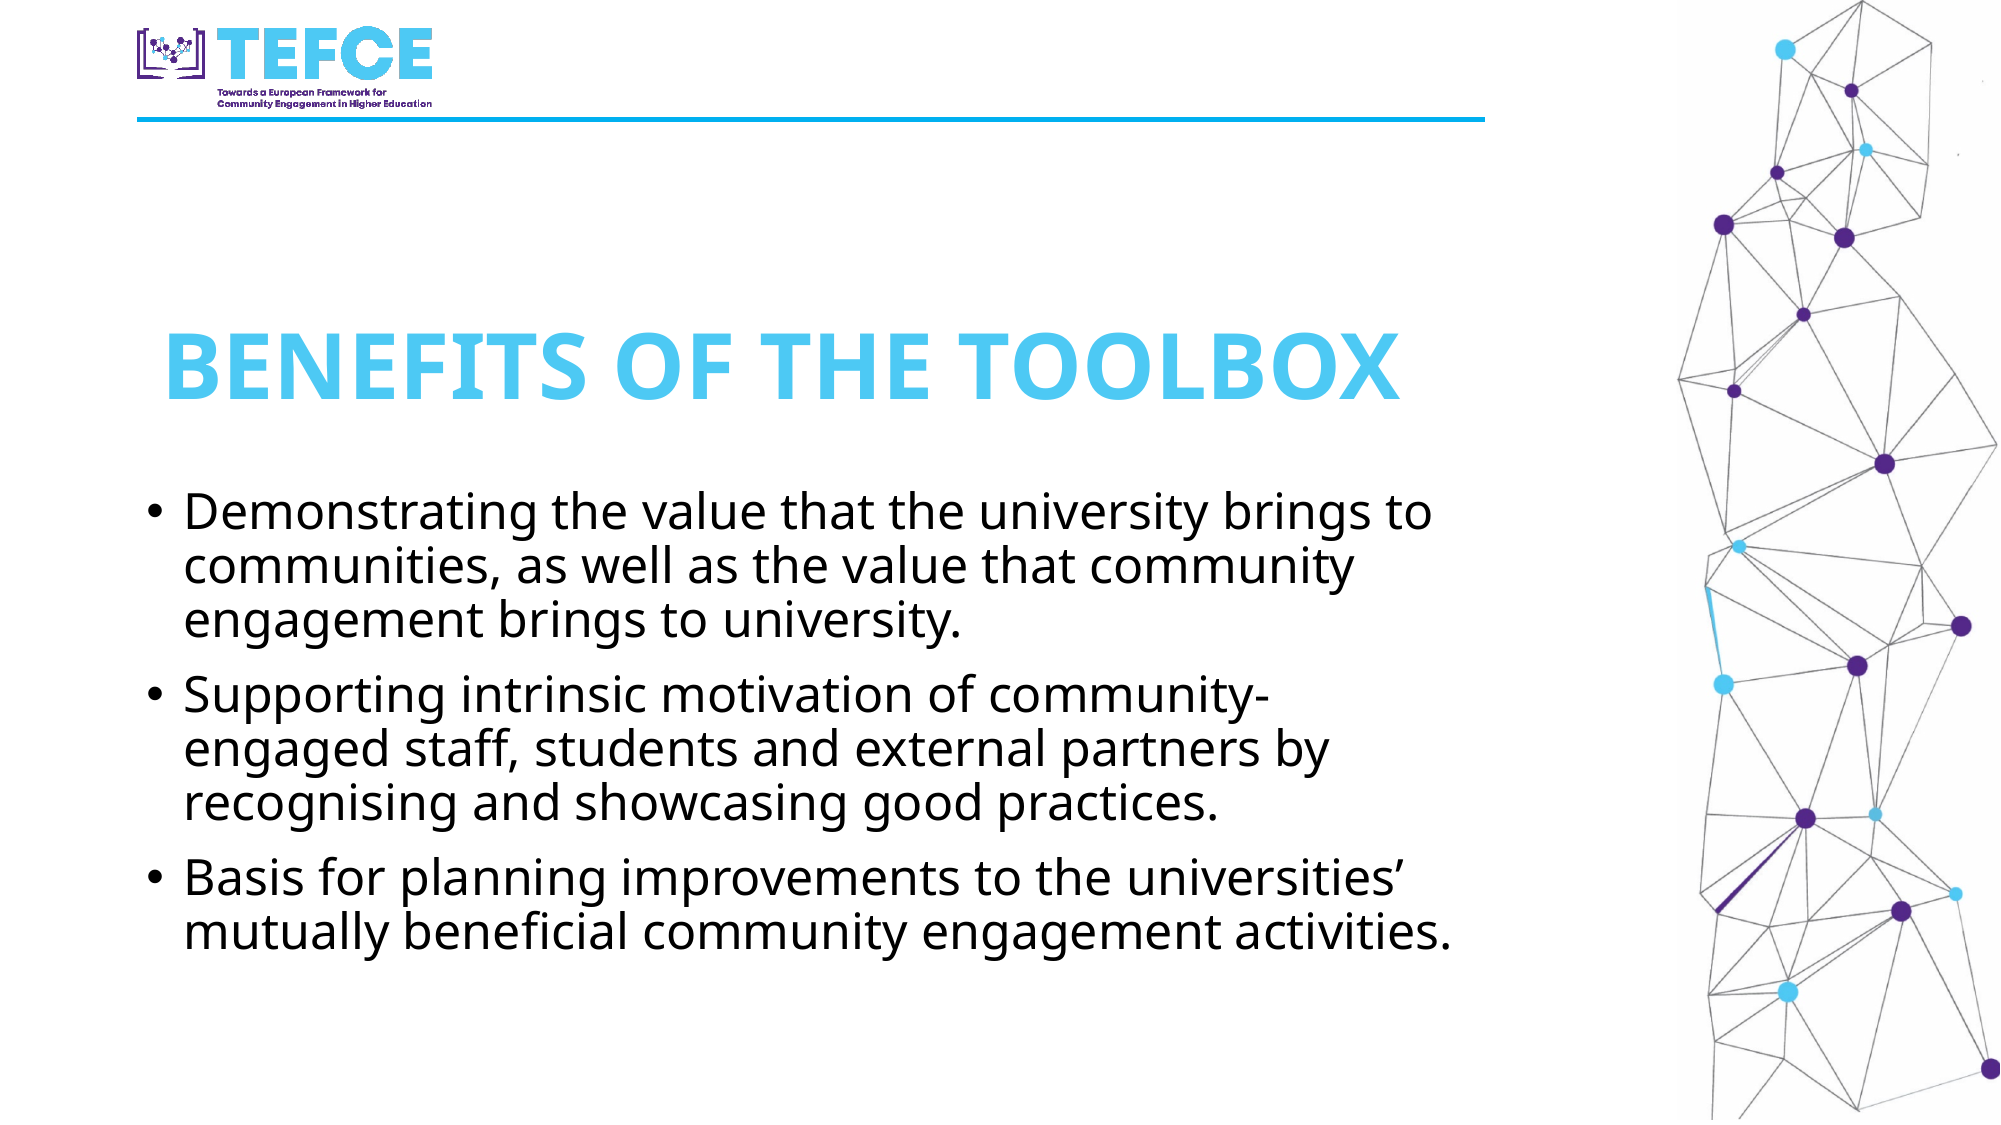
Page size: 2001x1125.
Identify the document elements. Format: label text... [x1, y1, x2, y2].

picture [137, 26, 432, 109]
picture [1677, 1, 2000, 1119]
list Demonstrating the value that the university brings to communities, as well as the value that community engagement brings to university. Supporting intrinsic motivation of community-engaged staff, students and external partners by recognising and showcasing good practices. Basis for planning improvements to the universities’ mutually beneficial community engagement activities. [131, 479, 1486, 1089]
title BENEFITS OF THE TOOLBOX [146, 261, 1659, 480]
